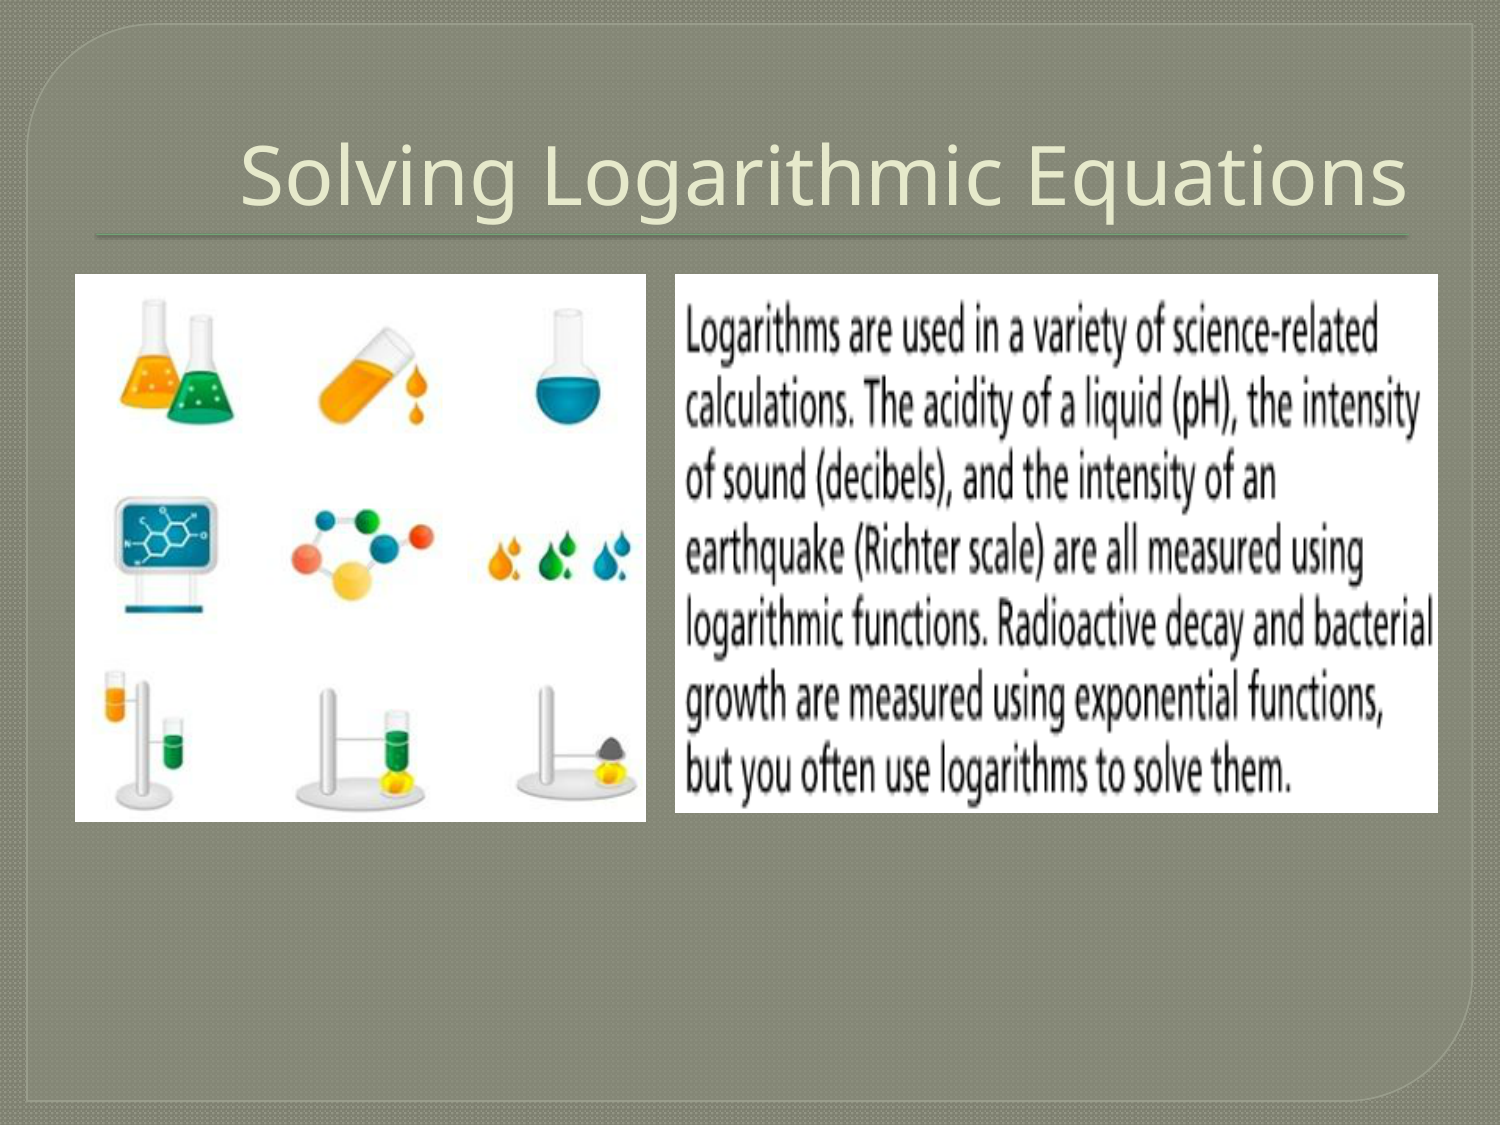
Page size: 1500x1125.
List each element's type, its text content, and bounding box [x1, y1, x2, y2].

title Solving Logarithmic Equations [75, 41, 1425, 230]
picture [74, 274, 646, 823]
picture [674, 274, 1438, 813]
